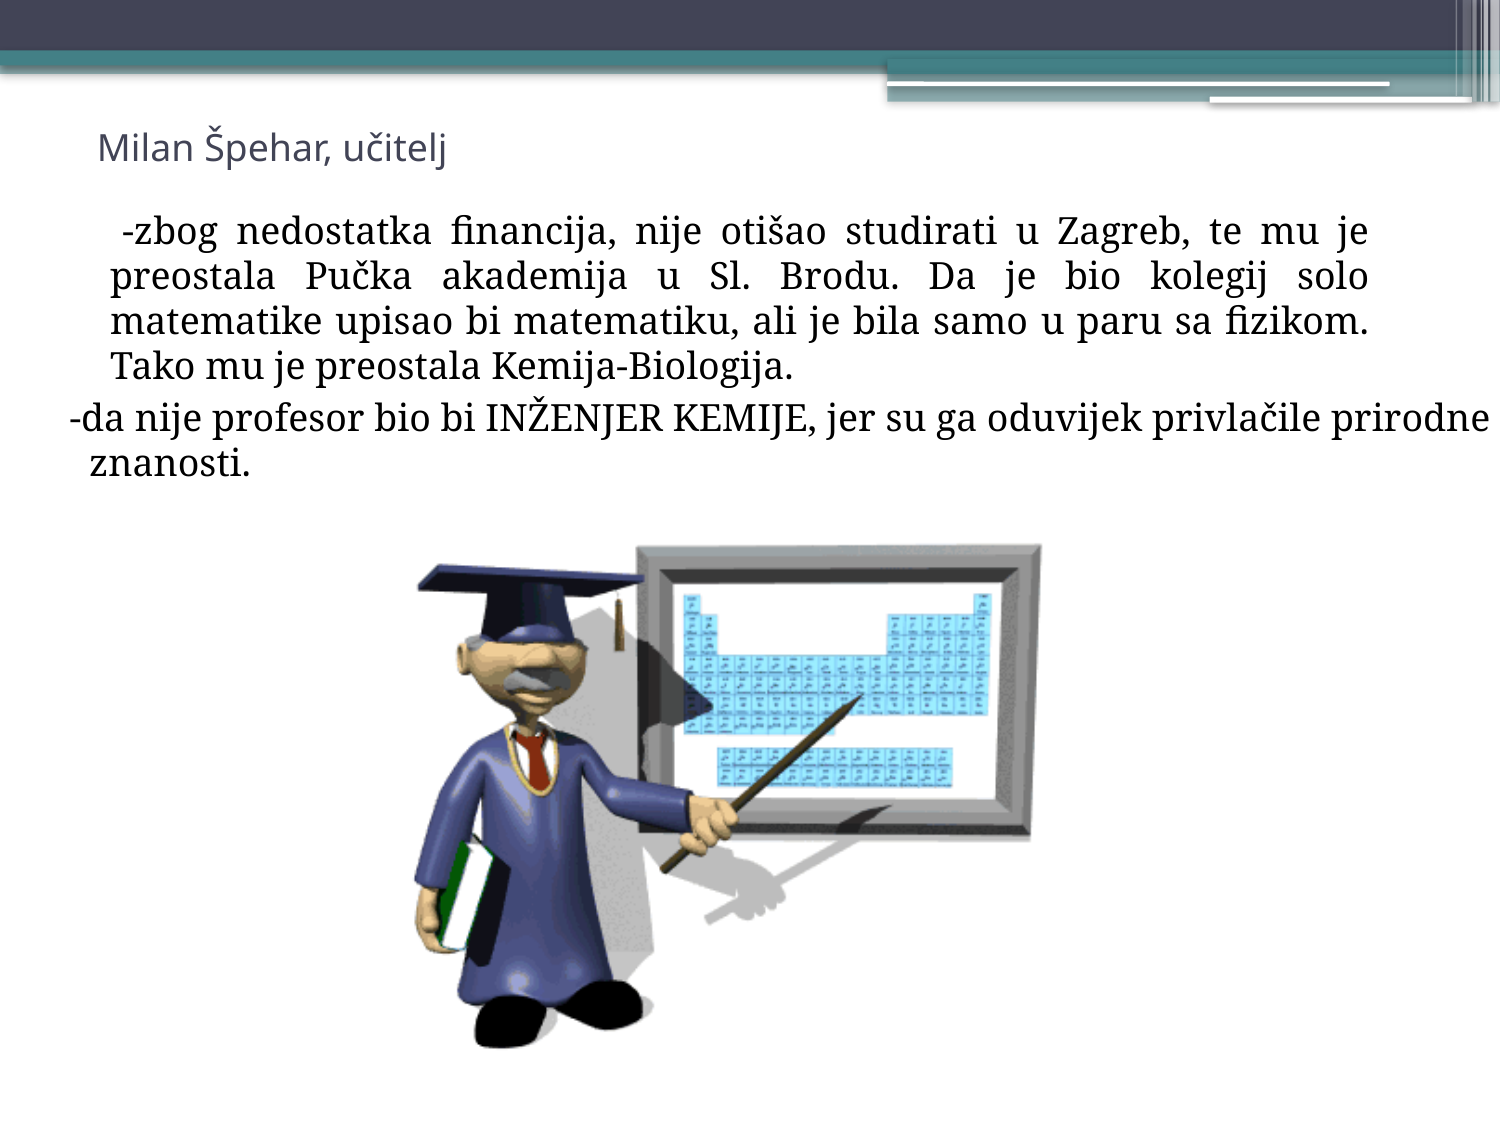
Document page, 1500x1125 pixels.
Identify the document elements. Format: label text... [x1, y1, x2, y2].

picture [363, 527, 1087, 1059]
title Milan Špehar, učitelj [82, 58, 1432, 234]
text_box -da nije profesor bio bi INŽENJER KEMIJE, jer su ga oduvijek privlačile prirodne znanosti. [54, 386, 1500, 492]
list -zbog nedostatka financija, nije otišao studirati u Zagreb, te mu je preostala Pučka akademija u Sl. Brodu. Da je bio kolegij solo matematike upisao bi matematiku, ali je bila samo u paru sa fizikom. Tako mu je preostala Kemija-Biologija. [35, 199, 1386, 909]
